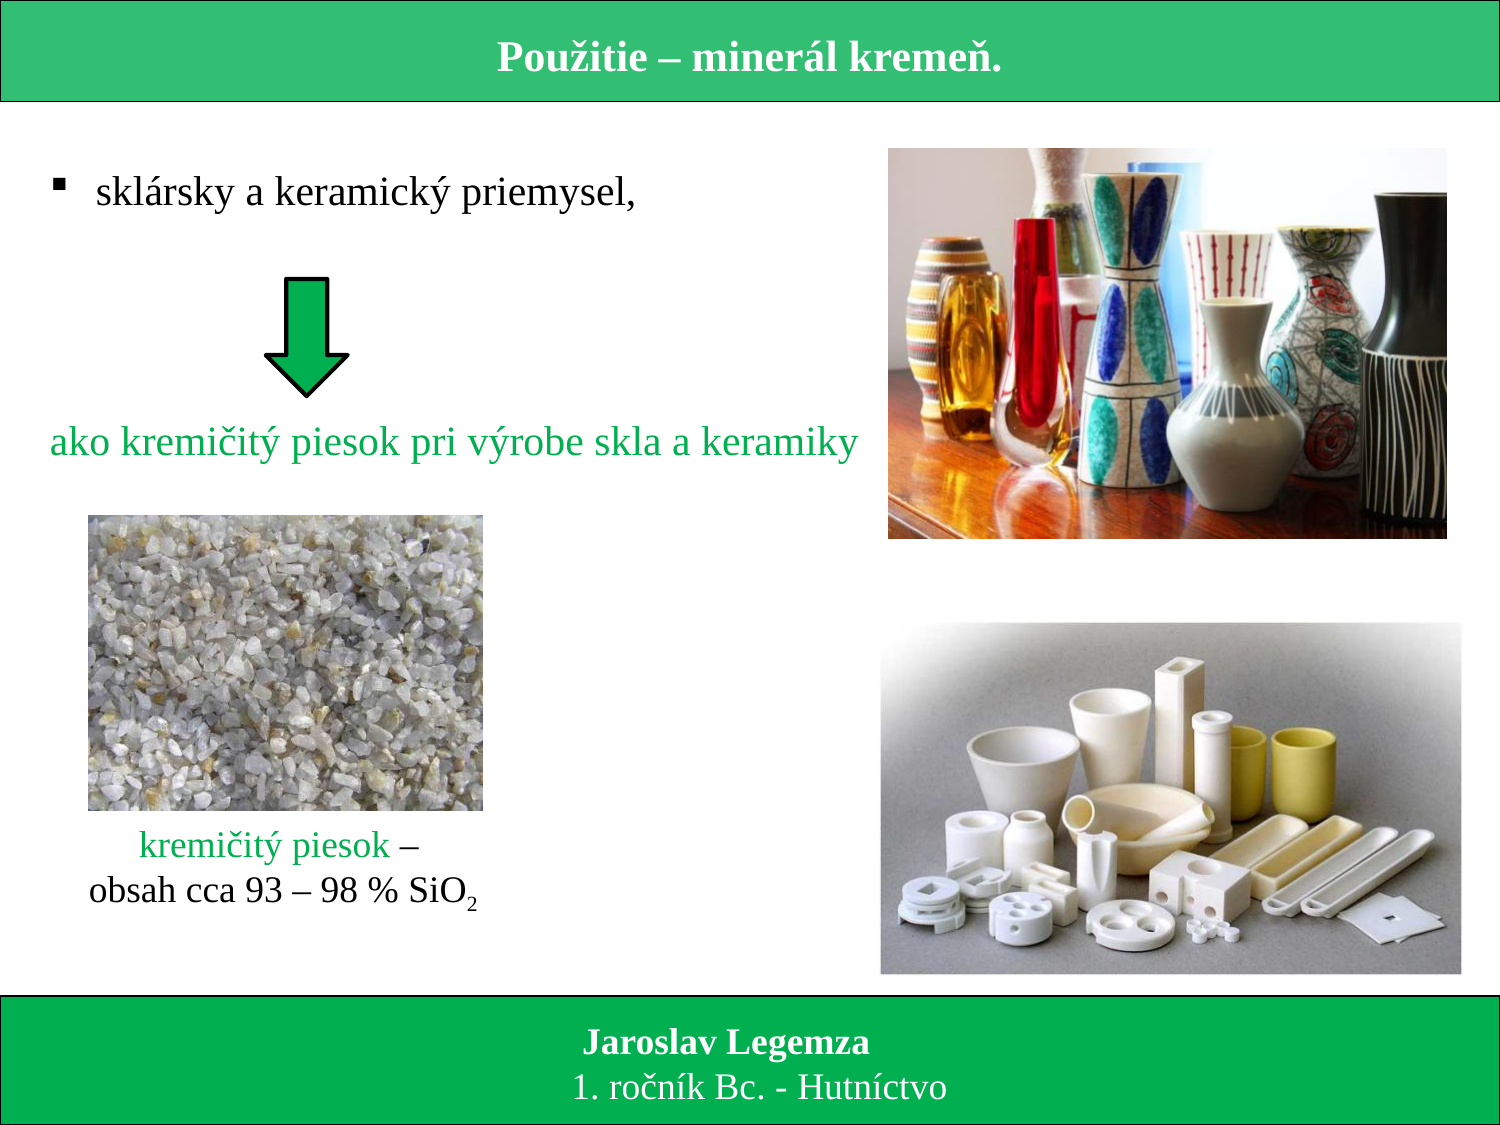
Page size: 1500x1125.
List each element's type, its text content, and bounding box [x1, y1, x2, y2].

text_box [263, 276, 350, 399]
picture [888, 148, 1448, 539]
picture [88, 514, 484, 811]
text_box sklársky a keramický priemysel, ako kremičitý piesok pri výrobe skla a keramiky [35, 101, 1471, 922]
text_box Jaroslav Legemza 1. ročník Bc. - Hutníctvo [0, 996, 1500, 1125]
text_box kremičitý piesok – obsah cca 93 – 98 % SiO2 [41, 812, 526, 924]
picture [879, 621, 1463, 977]
text_box Použitie – minerál kremeň. [0, 0, 1500, 102]
